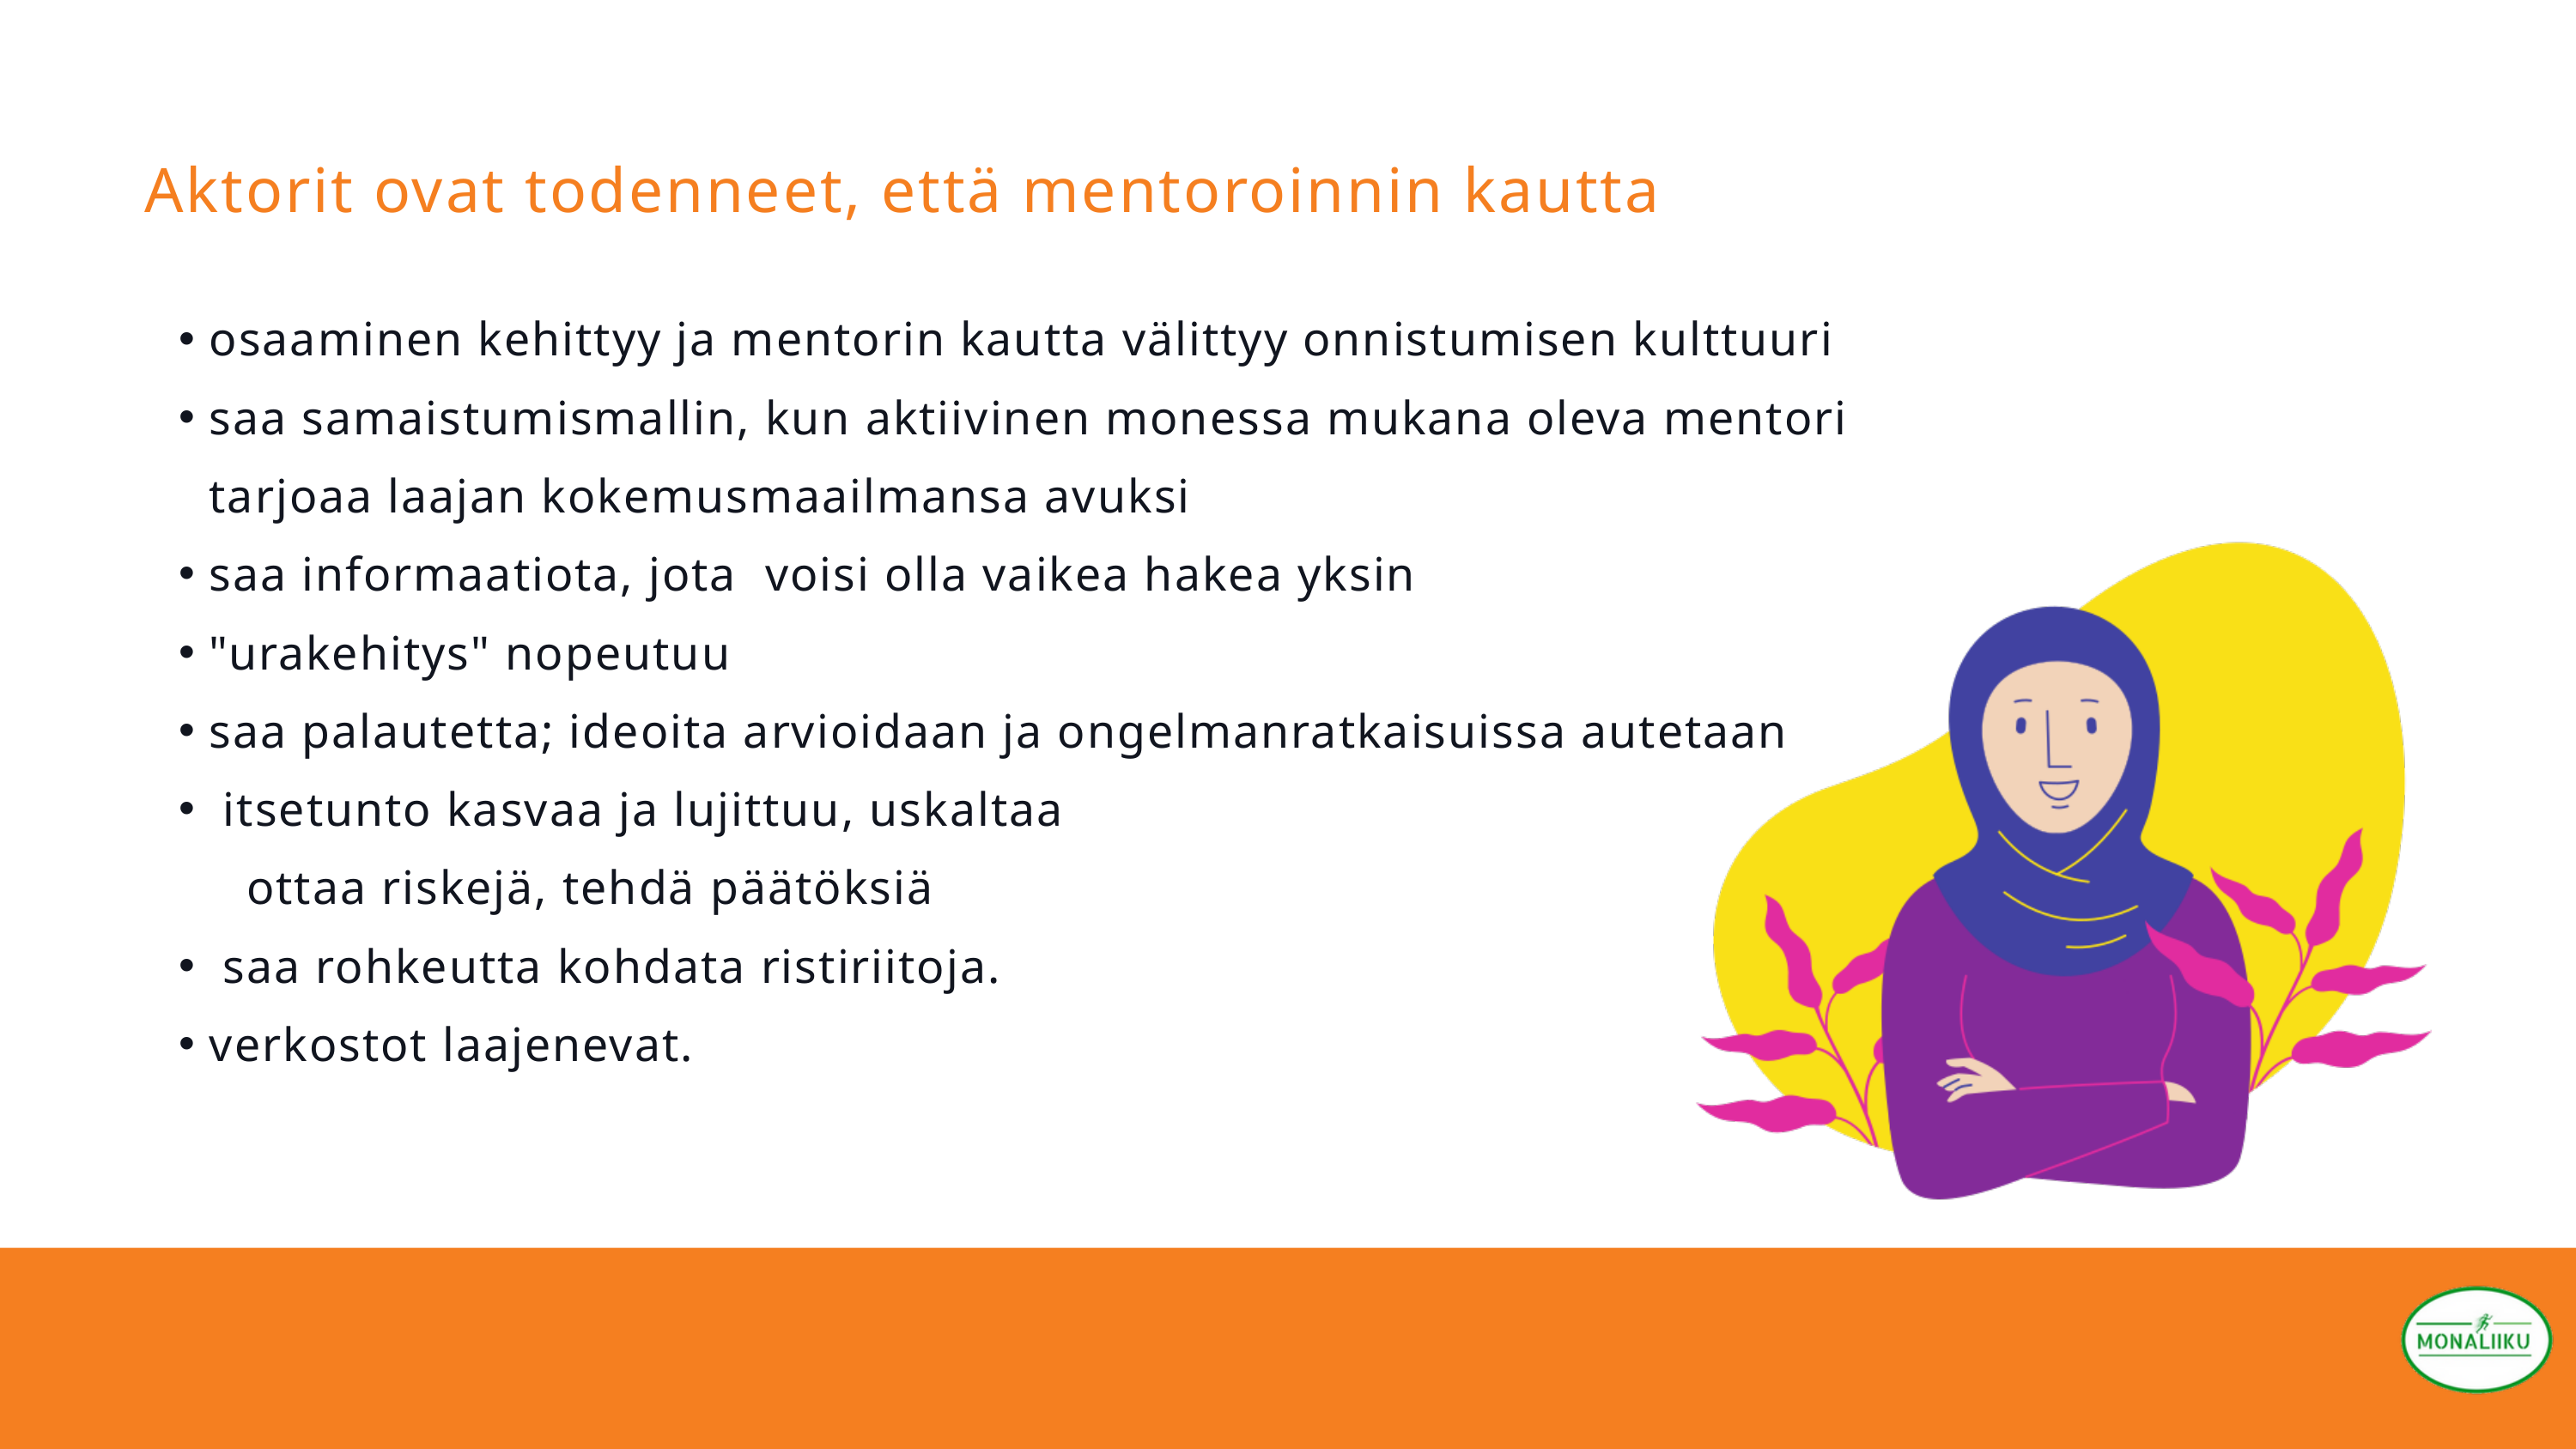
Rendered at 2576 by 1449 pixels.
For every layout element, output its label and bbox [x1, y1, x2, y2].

picture [2372, 1244, 2576, 1449]
picture [1654, 521, 2432, 1201]
text_box [0, 1247, 2367, 1449]
text_box [144, 144, 1875, 1060]
